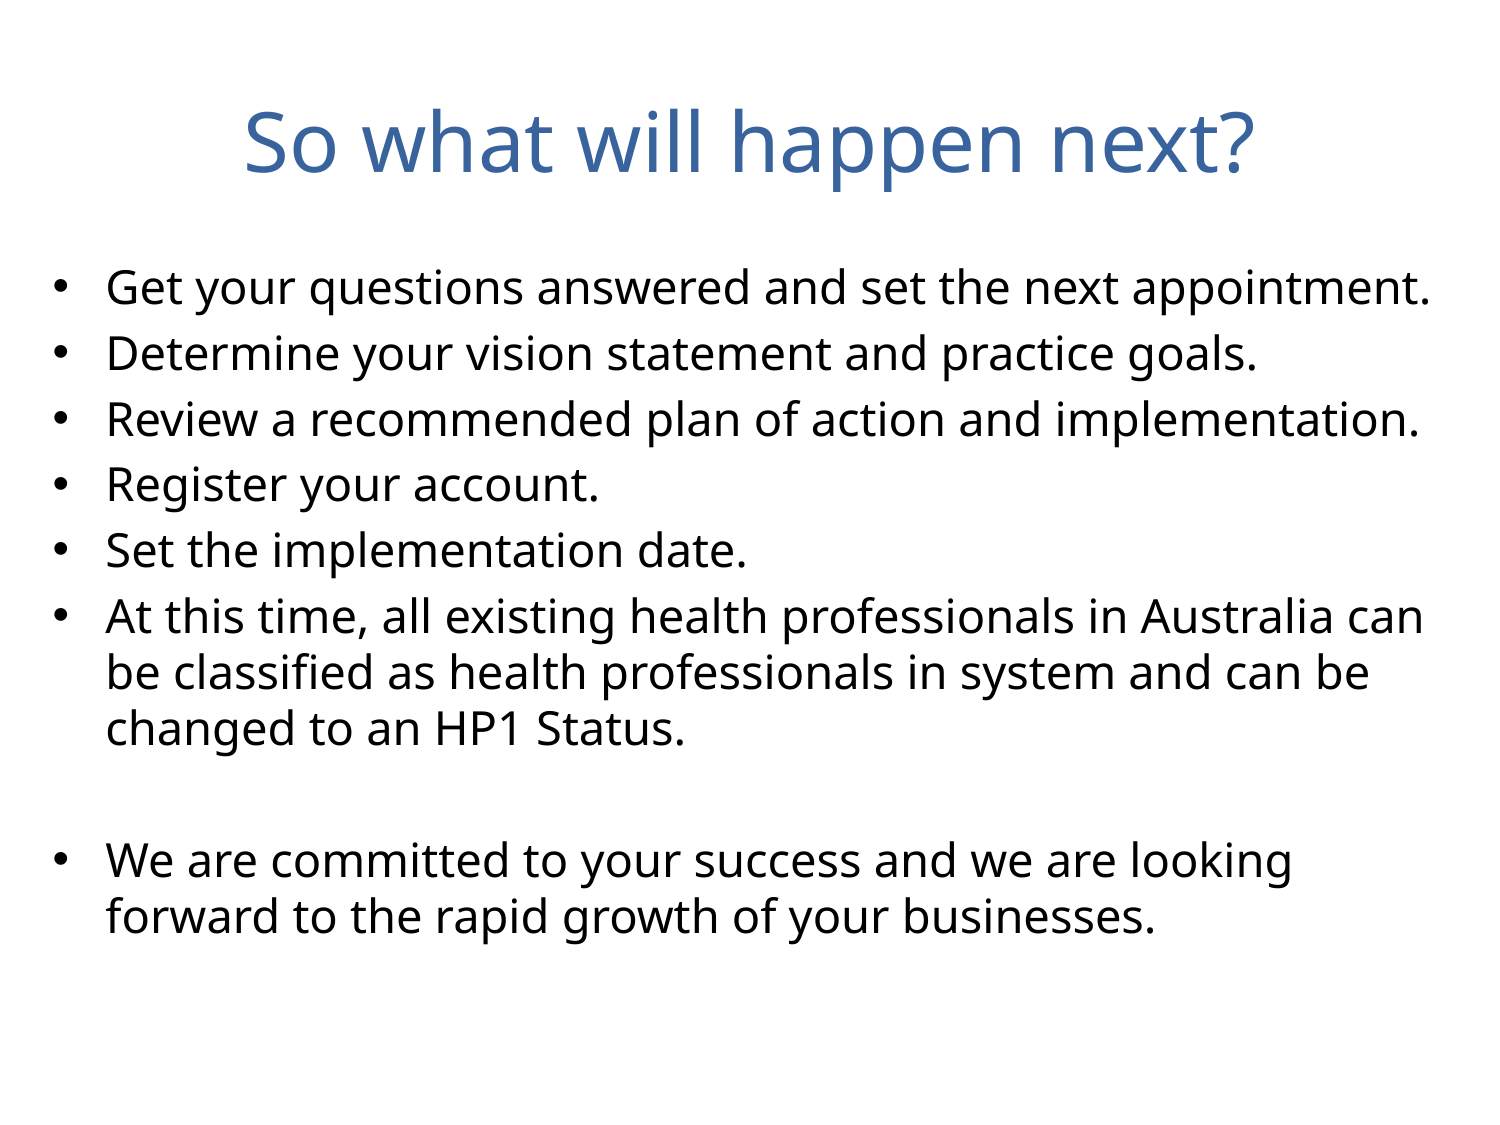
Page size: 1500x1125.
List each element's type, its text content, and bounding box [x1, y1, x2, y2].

list Get your questions answered and set the next appointment. Determine your vision statement and practice goals. Review a recommended plan of action and implementation. Register your account. Set the implementation date. At this time, all existing health professionals in Australia can be classified as health professionals in system and can be changed to an HP1 Status. We are committed to your success and we are looking forward to the rapid growth of your businesses. [37, 249, 1450, 1063]
title So what will happen next? [75, 45, 1425, 233]
